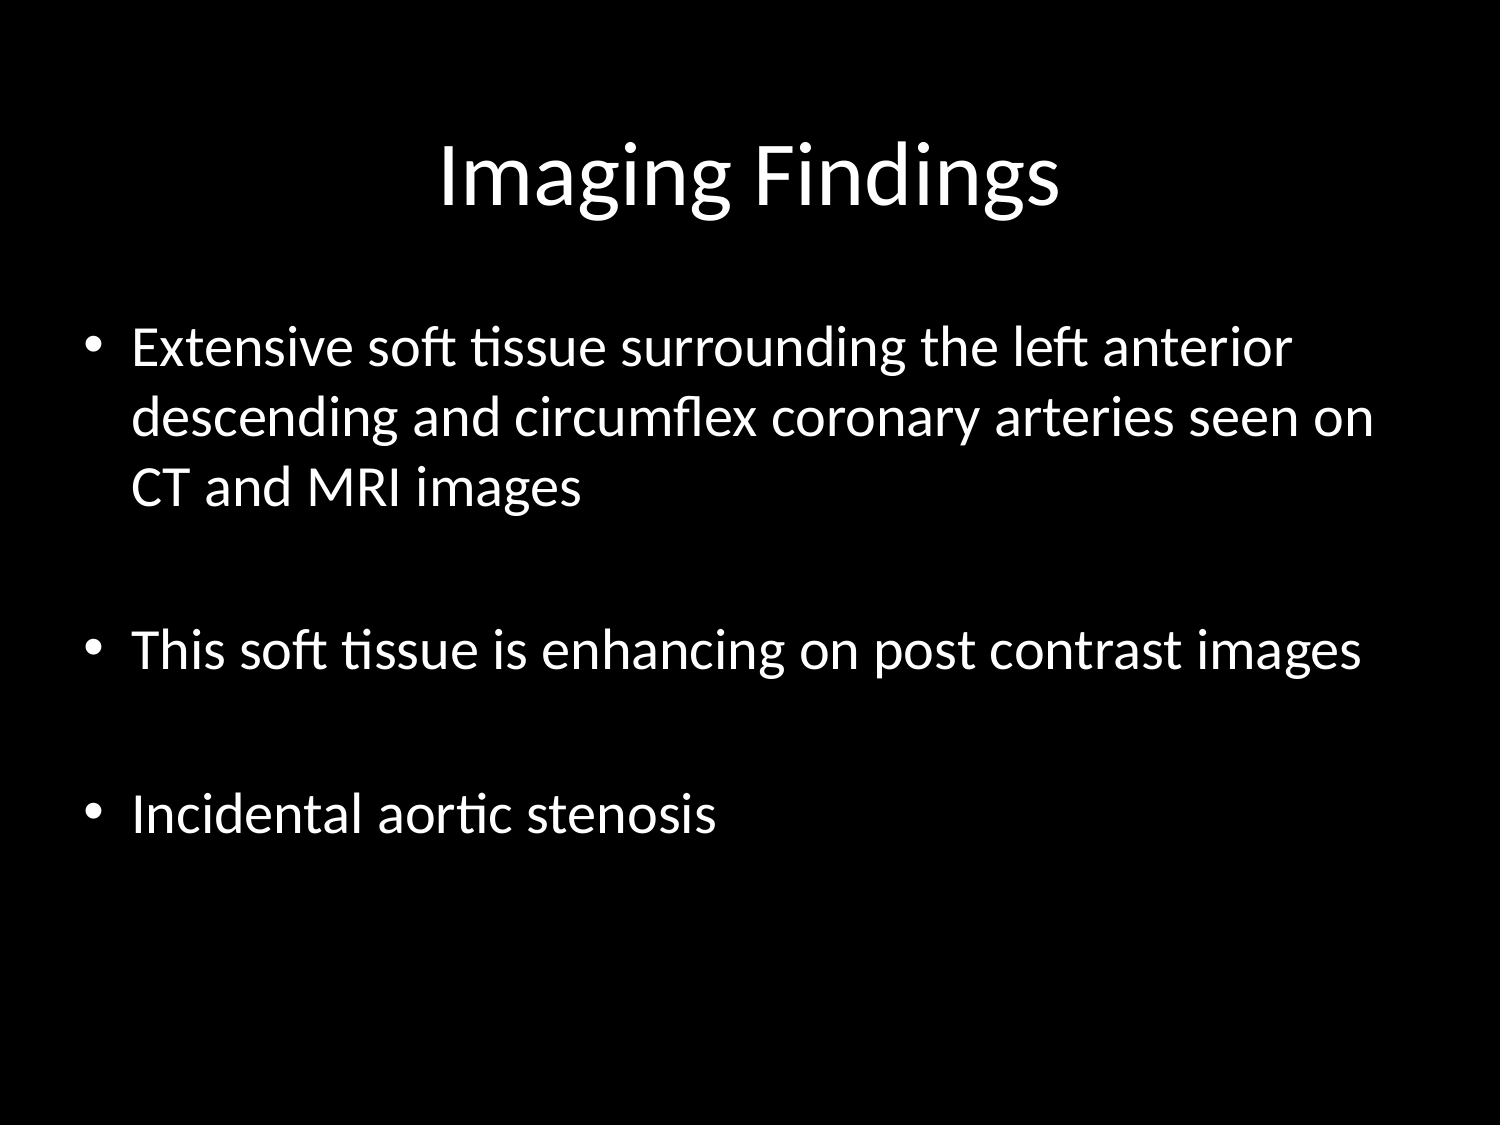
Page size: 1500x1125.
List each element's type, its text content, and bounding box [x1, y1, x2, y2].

title Imaging Findings [75, 74, 1425, 263]
list Extensive soft tissue surrounding the left anterior descending and circumflex coronary arteries seen on CT and MRI images This soft tissue is enhancing on post contrast images Incidental aortic stenosis [75, 299, 1425, 1088]
